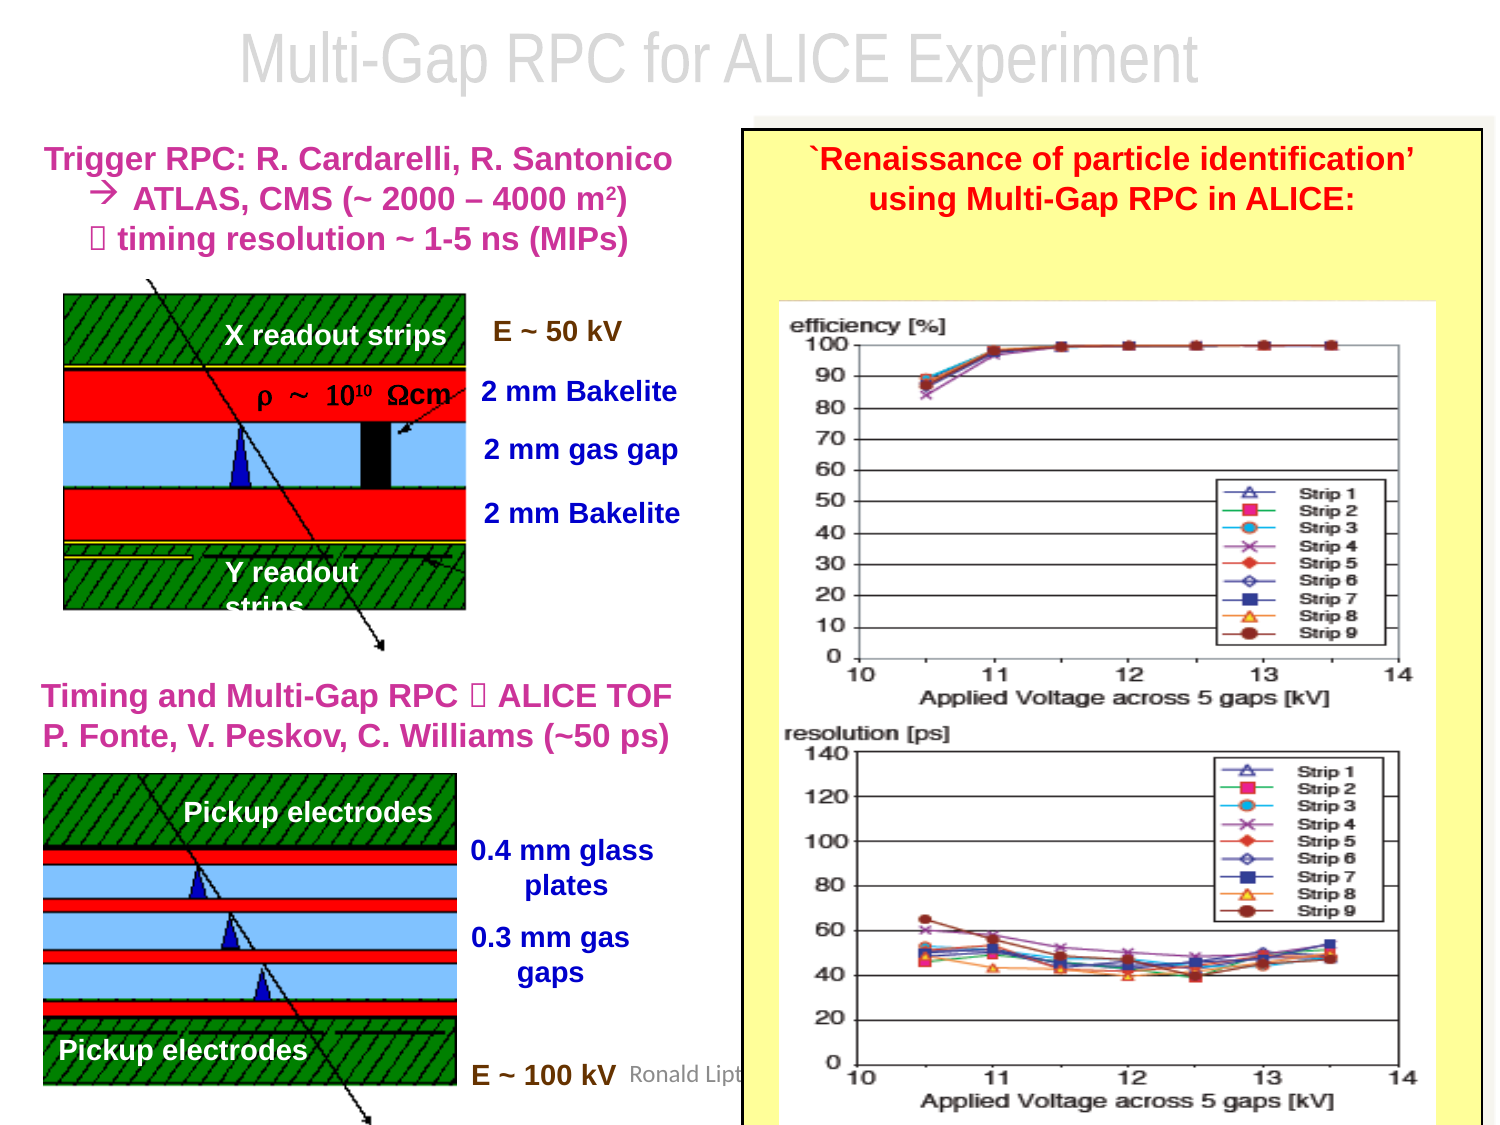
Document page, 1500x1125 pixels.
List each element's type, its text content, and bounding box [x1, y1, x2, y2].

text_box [43, 773, 670, 1125]
text_box [183, 45, 1282, 136]
footer Ronald Lipton, Fermilab [673, 1042, 742, 1103]
text_box Trigger RPC: R. Cardarelli, R. Santonico ATLAS, CMS (~ 2000 – 4000 m2)  timing resolution ~ 1-5 ns (MIPs) [28, 129, 689, 265]
picture [779, 300, 1436, 1125]
text_box Timing and Multi-Gap RPC  ALICE TOF P. Fonte, V. Peskov, C. Williams (~50 ps) [26, 666, 688, 762]
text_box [63, 279, 696, 655]
text_box `Renaissance of particle identification’ using Multi-Gap RPC in ALICE: [742, 129, 1483, 1125]
